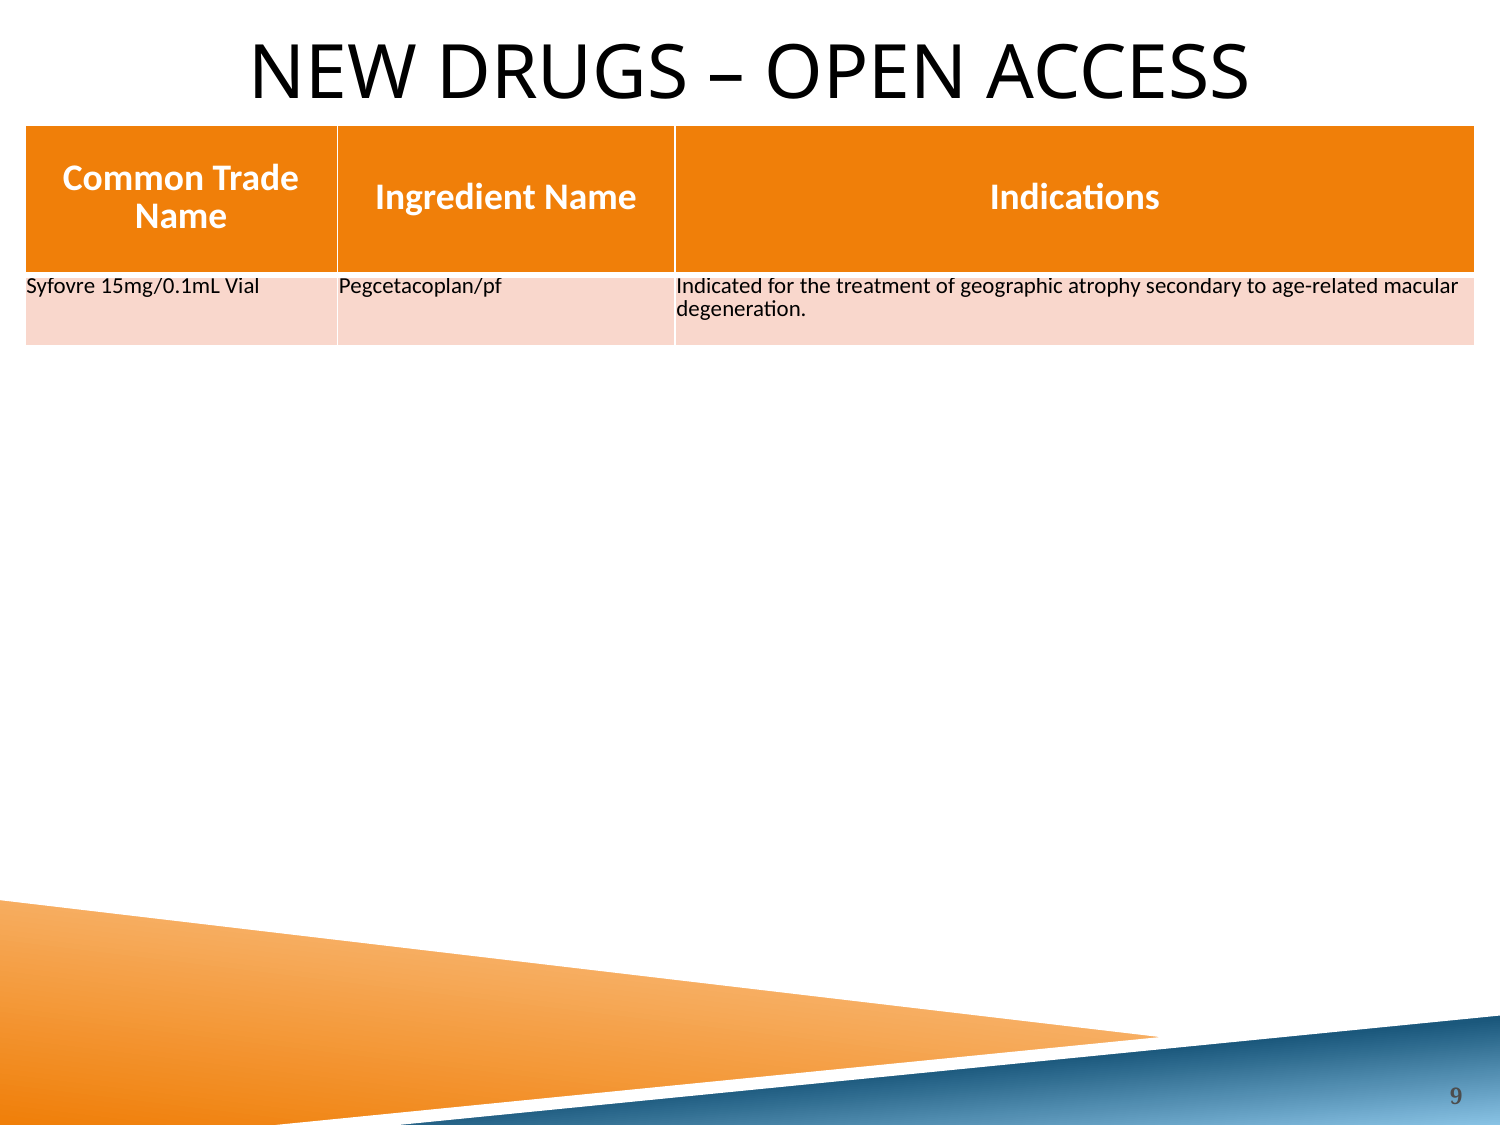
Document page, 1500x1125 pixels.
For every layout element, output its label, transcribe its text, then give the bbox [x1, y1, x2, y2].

table_header Indications [676, 126, 1474, 272]
table_cell Indicated for the treatment of geographic atrophy secondary to age-related macular degeneration. [676, 278, 1474, 345]
slide_number 9 [1387, 1052, 1463, 1113]
table_header Common Trade Name [26, 126, 337, 272]
table_cell Syfovre 15mg/0.1mL Vial [26, 278, 337, 345]
table_header Ingredient Name [338, 126, 674, 272]
table_cell Pegcetacoplan/pf [338, 278, 674, 345]
title New drugs – Open access [112, 0, 1388, 124]
